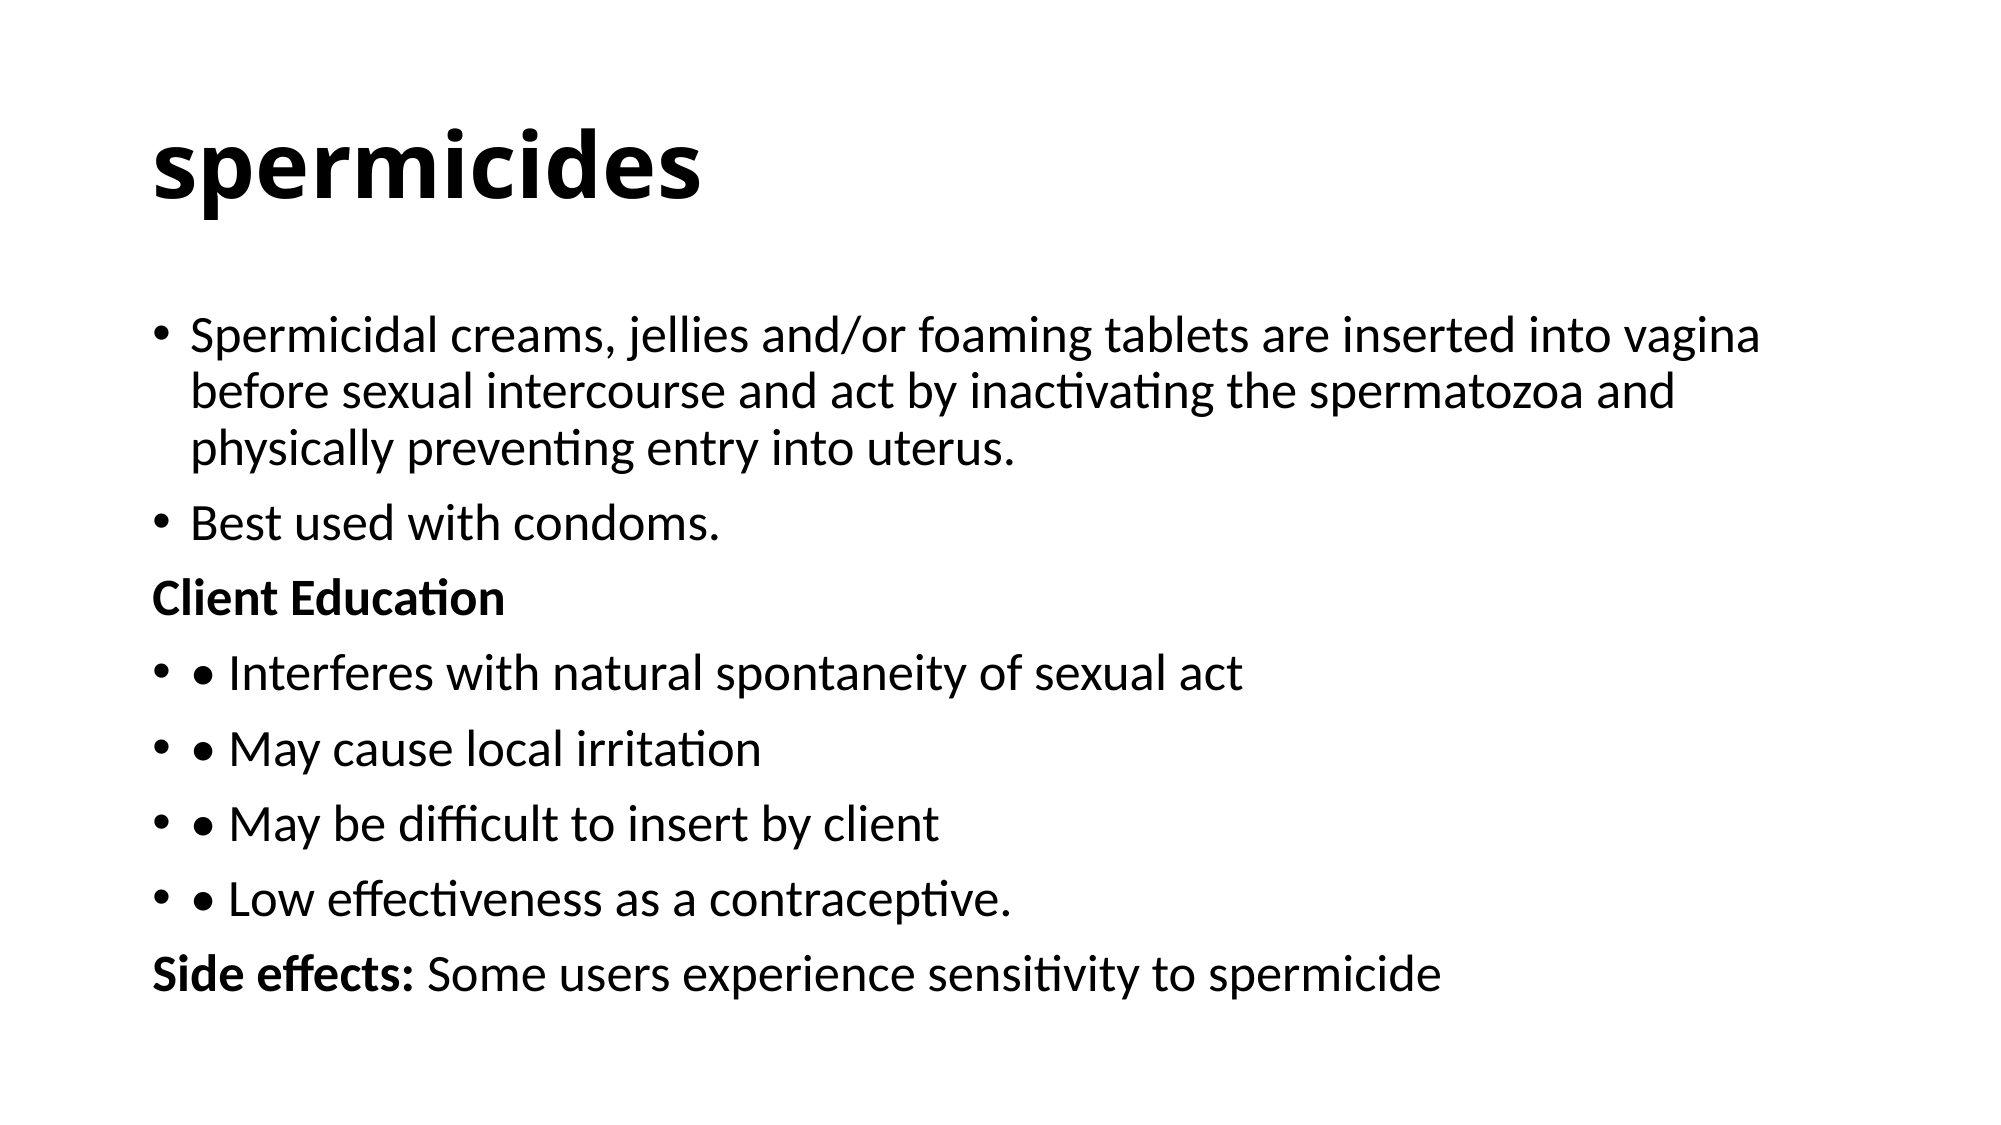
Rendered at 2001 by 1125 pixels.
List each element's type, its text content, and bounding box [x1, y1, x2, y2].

title spermicides [137, 59, 1863, 278]
list Spermicidal creams, jellies and/or foaming tablets are inserted into vagina before sexual intercourse and act by inactivating the spermatozoa and physically preventing entry into uterus. Best used with condoms. Client Education • Interferes with natural spontaneity of sexual act • May cause local irritation • May be difficult to insert by client • Low effectiveness as a contraceptive. Side effects: Some users experience sensitivity to spermicide [137, 299, 1863, 1014]
